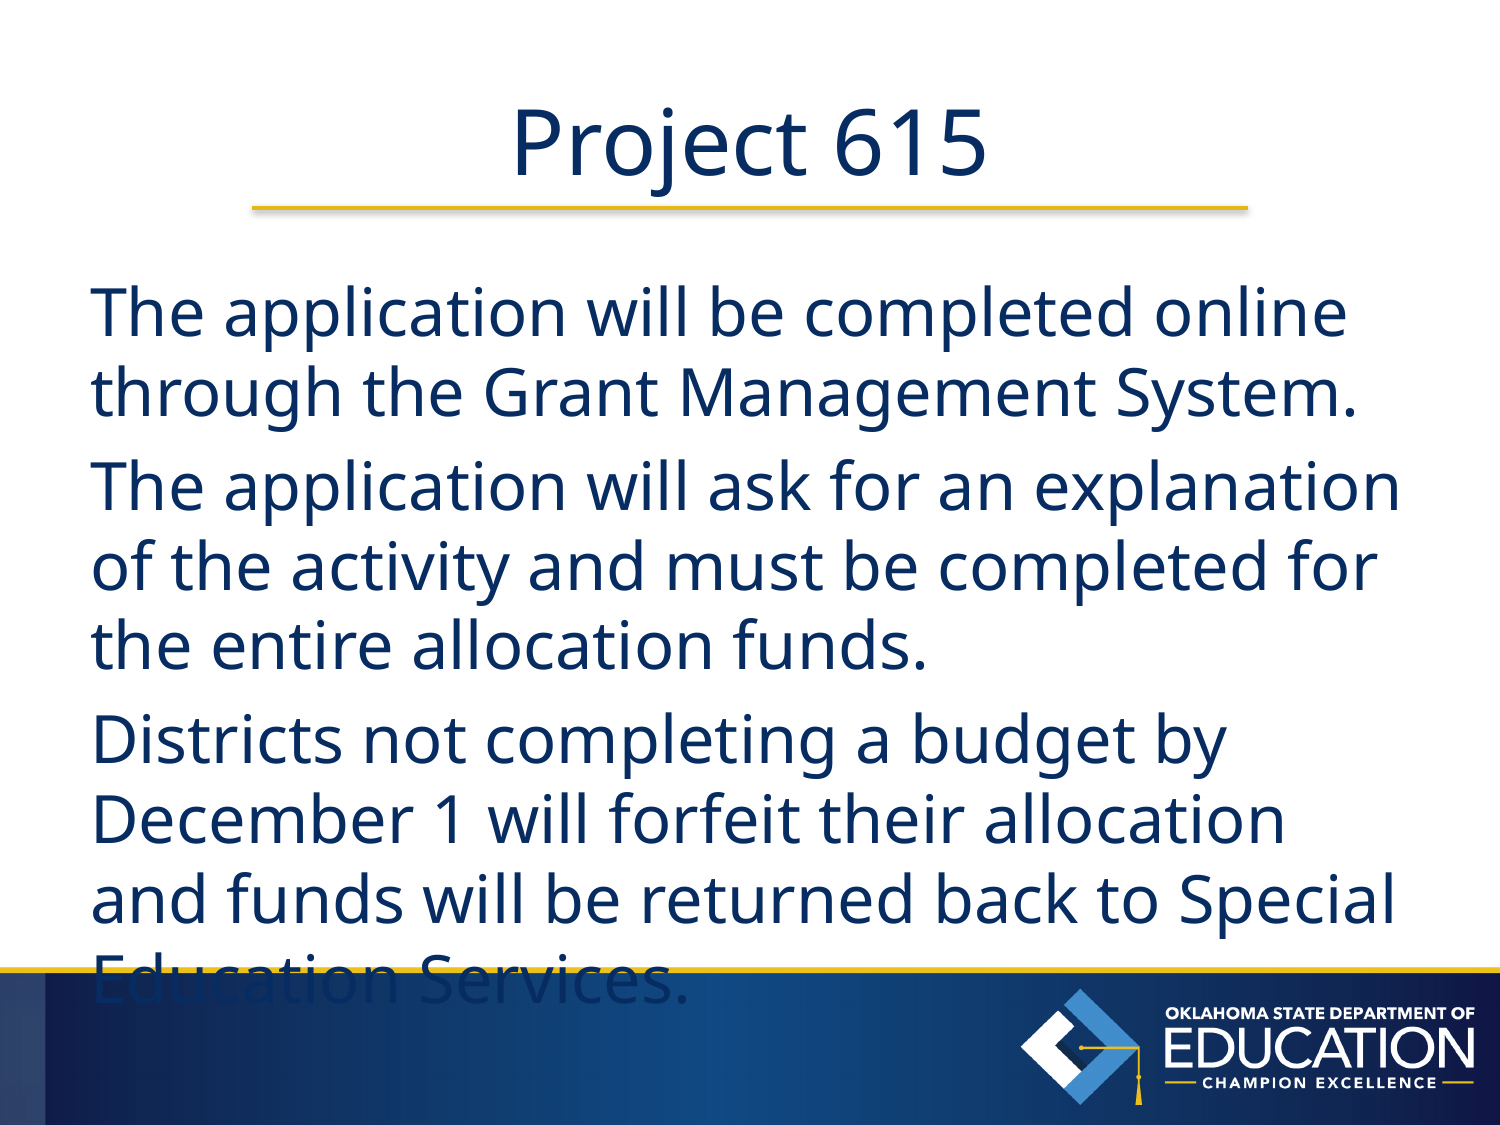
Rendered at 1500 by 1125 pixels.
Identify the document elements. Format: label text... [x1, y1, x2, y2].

list The application will be completed online through the Grant Management System. The application will ask for an explanation of the activity and must be completed for the entire allocation funds. Districts not completing a budget by December 1 will forfeit their allocation and funds will be returned back to Special Education Services. [75, 262, 1425, 1005]
title Project 615 [75, 45, 1425, 233]
picture [0, 0, 1500, 1125]
